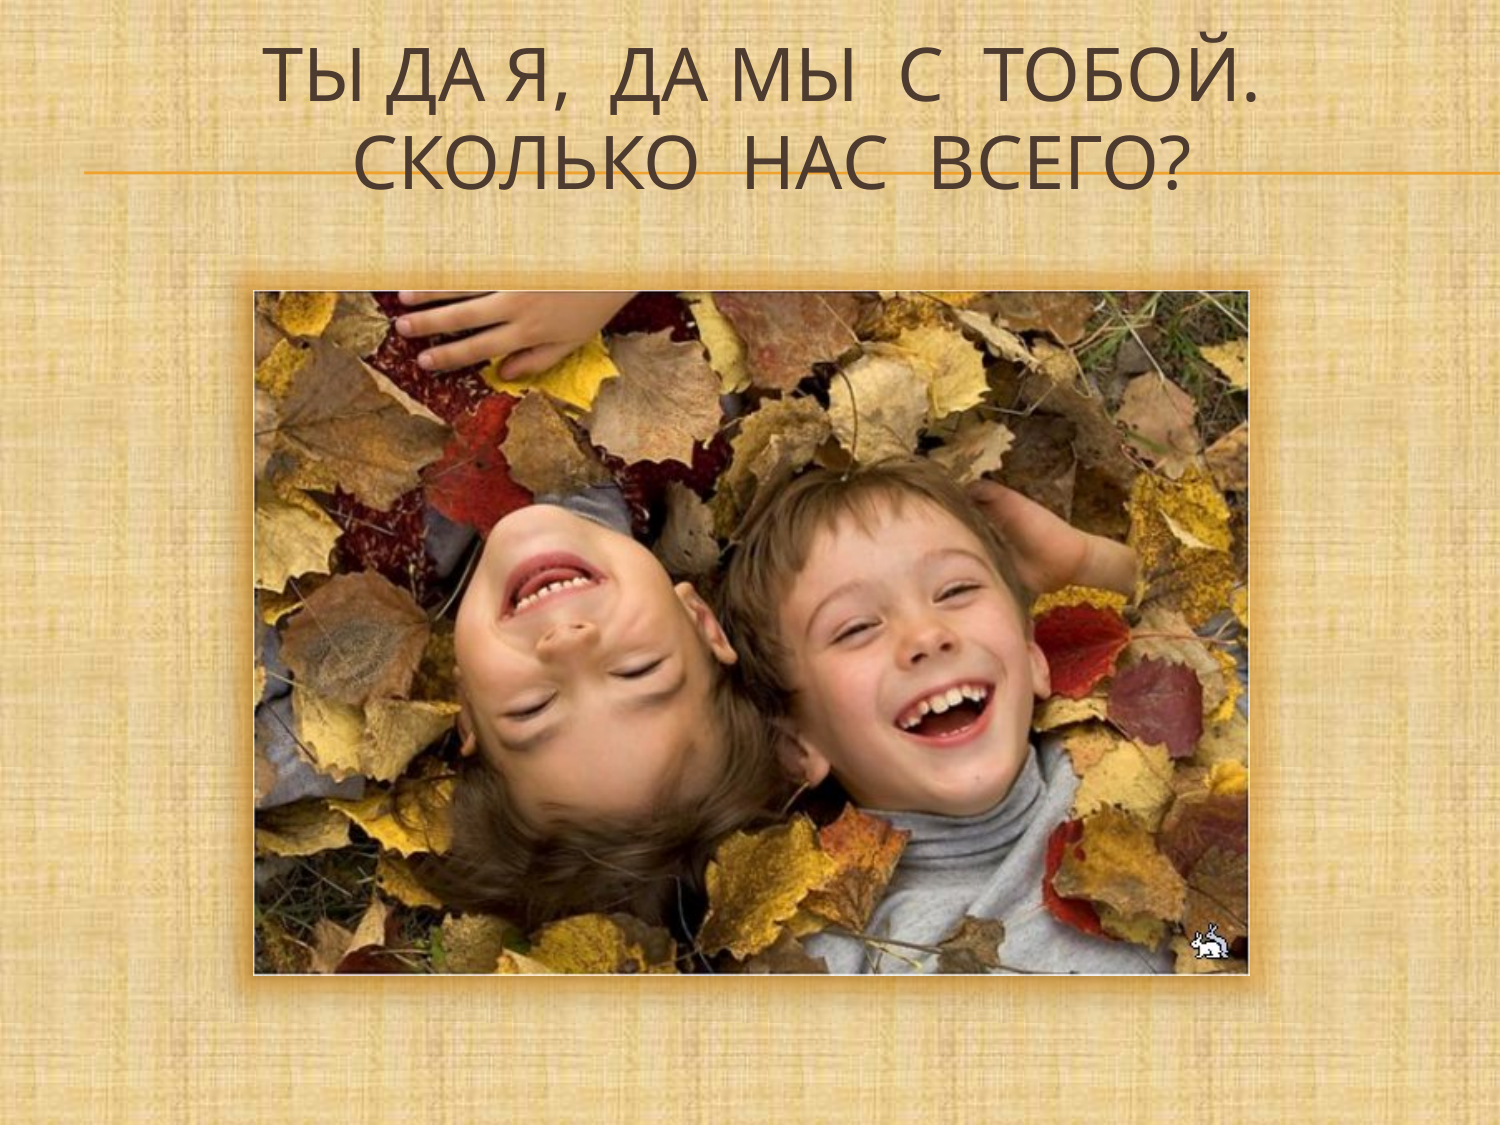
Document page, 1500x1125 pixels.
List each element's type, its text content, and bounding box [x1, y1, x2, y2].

title Ты да я, да мы с тобой. Сколько нас всего? [50, 19, 1475, 213]
picture [0, 0, 1500, 1125]
